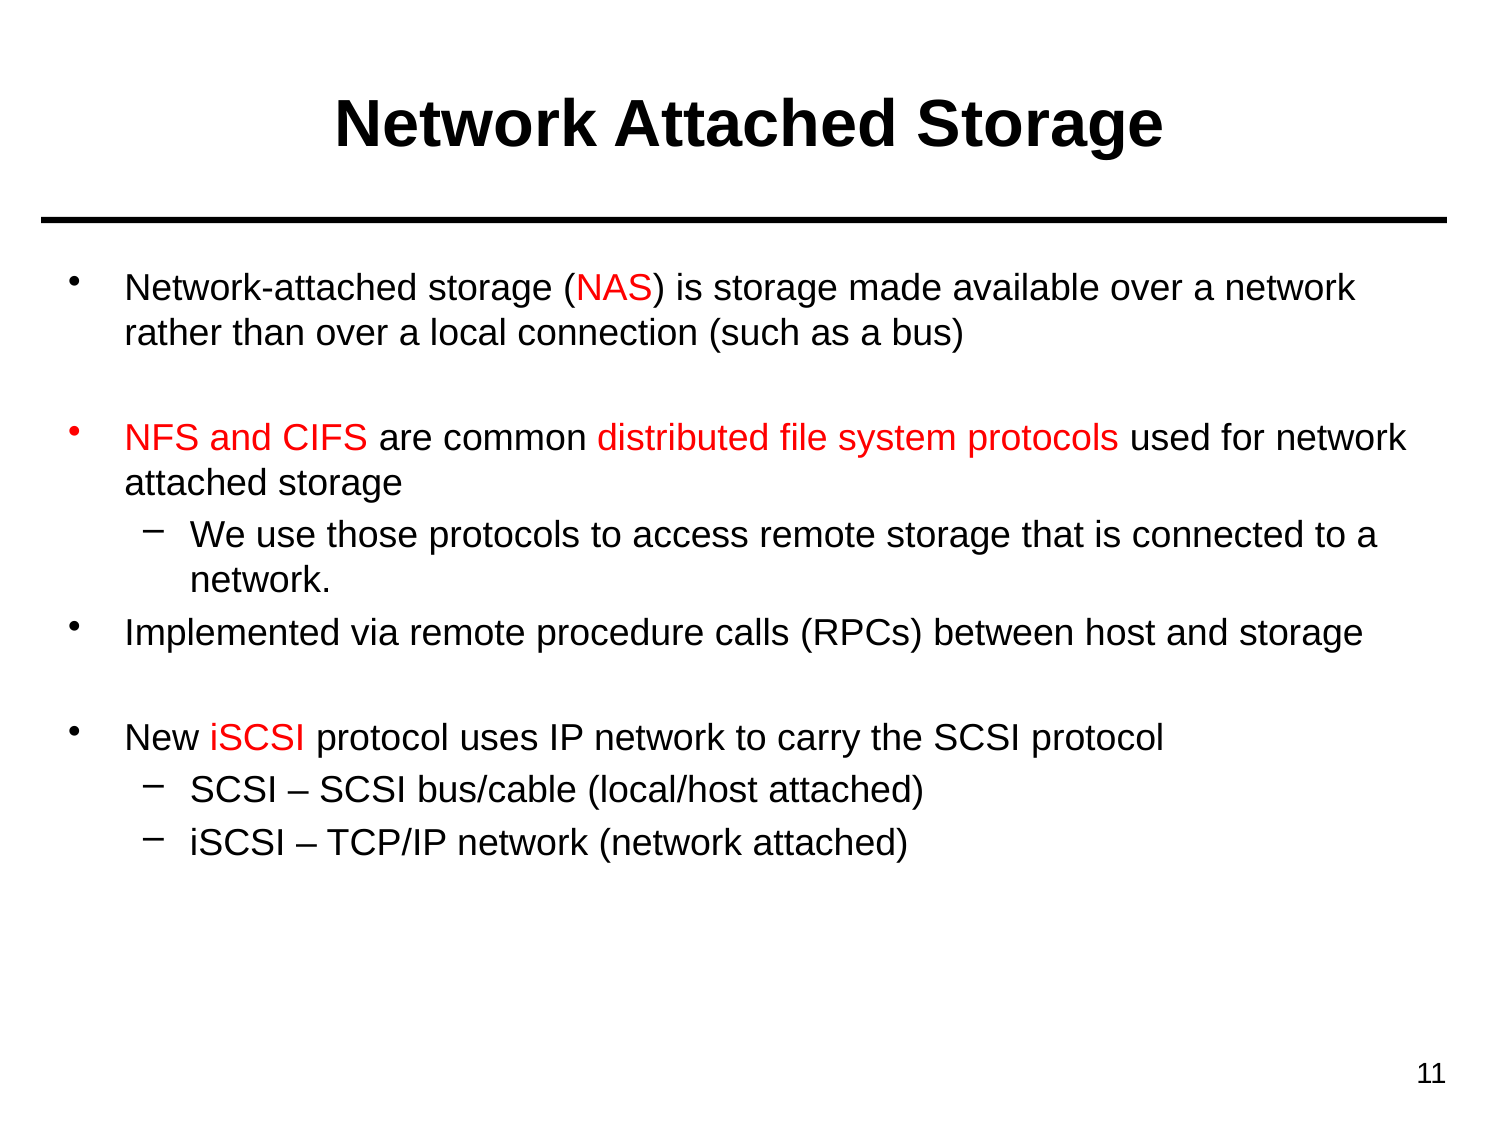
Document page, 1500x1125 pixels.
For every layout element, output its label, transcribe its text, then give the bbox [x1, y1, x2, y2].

title Network Attached Storage [53, 26, 1447, 214]
list Network-attached storage (NAS) is storage made available over a network rather than over a local connection (such as a bus) NFS and CIFS are common distributed file system protocols used for network attached storage We use those protocols to access remote storage that is connected to a network. Implemented via remote procedure calls (RPCs) between host and storage New iSCSI protocol uses IP network to carry the SCSI protocol SCSI – SCSI bus/cable (local/host attached) iSCSI – TCP/IP network (network attached) [53, 255, 1447, 1024]
slide_number 11 [1305, 1046, 1462, 1098]
